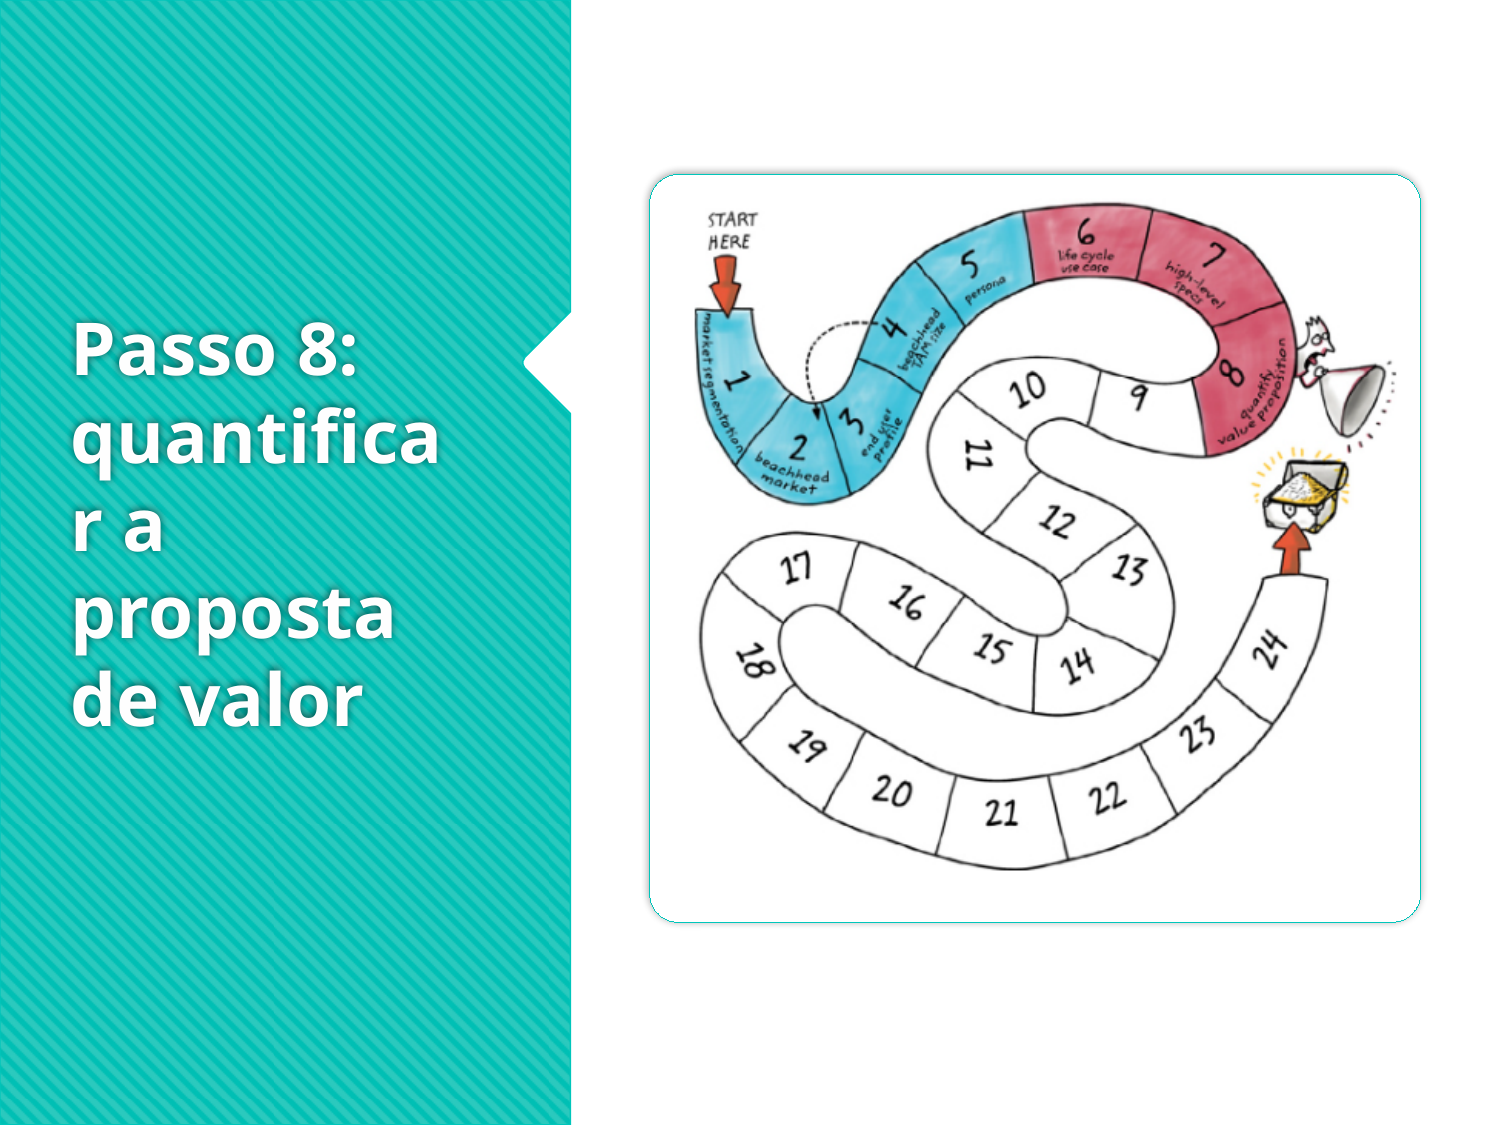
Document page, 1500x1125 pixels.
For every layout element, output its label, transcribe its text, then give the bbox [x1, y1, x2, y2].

text_box [524, 0, 1500, 1125]
title Passo 8: quantificar a proposta de valor [55, 295, 480, 992]
text_box [0, 0, 572, 1125]
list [649, 173, 1421, 923]
